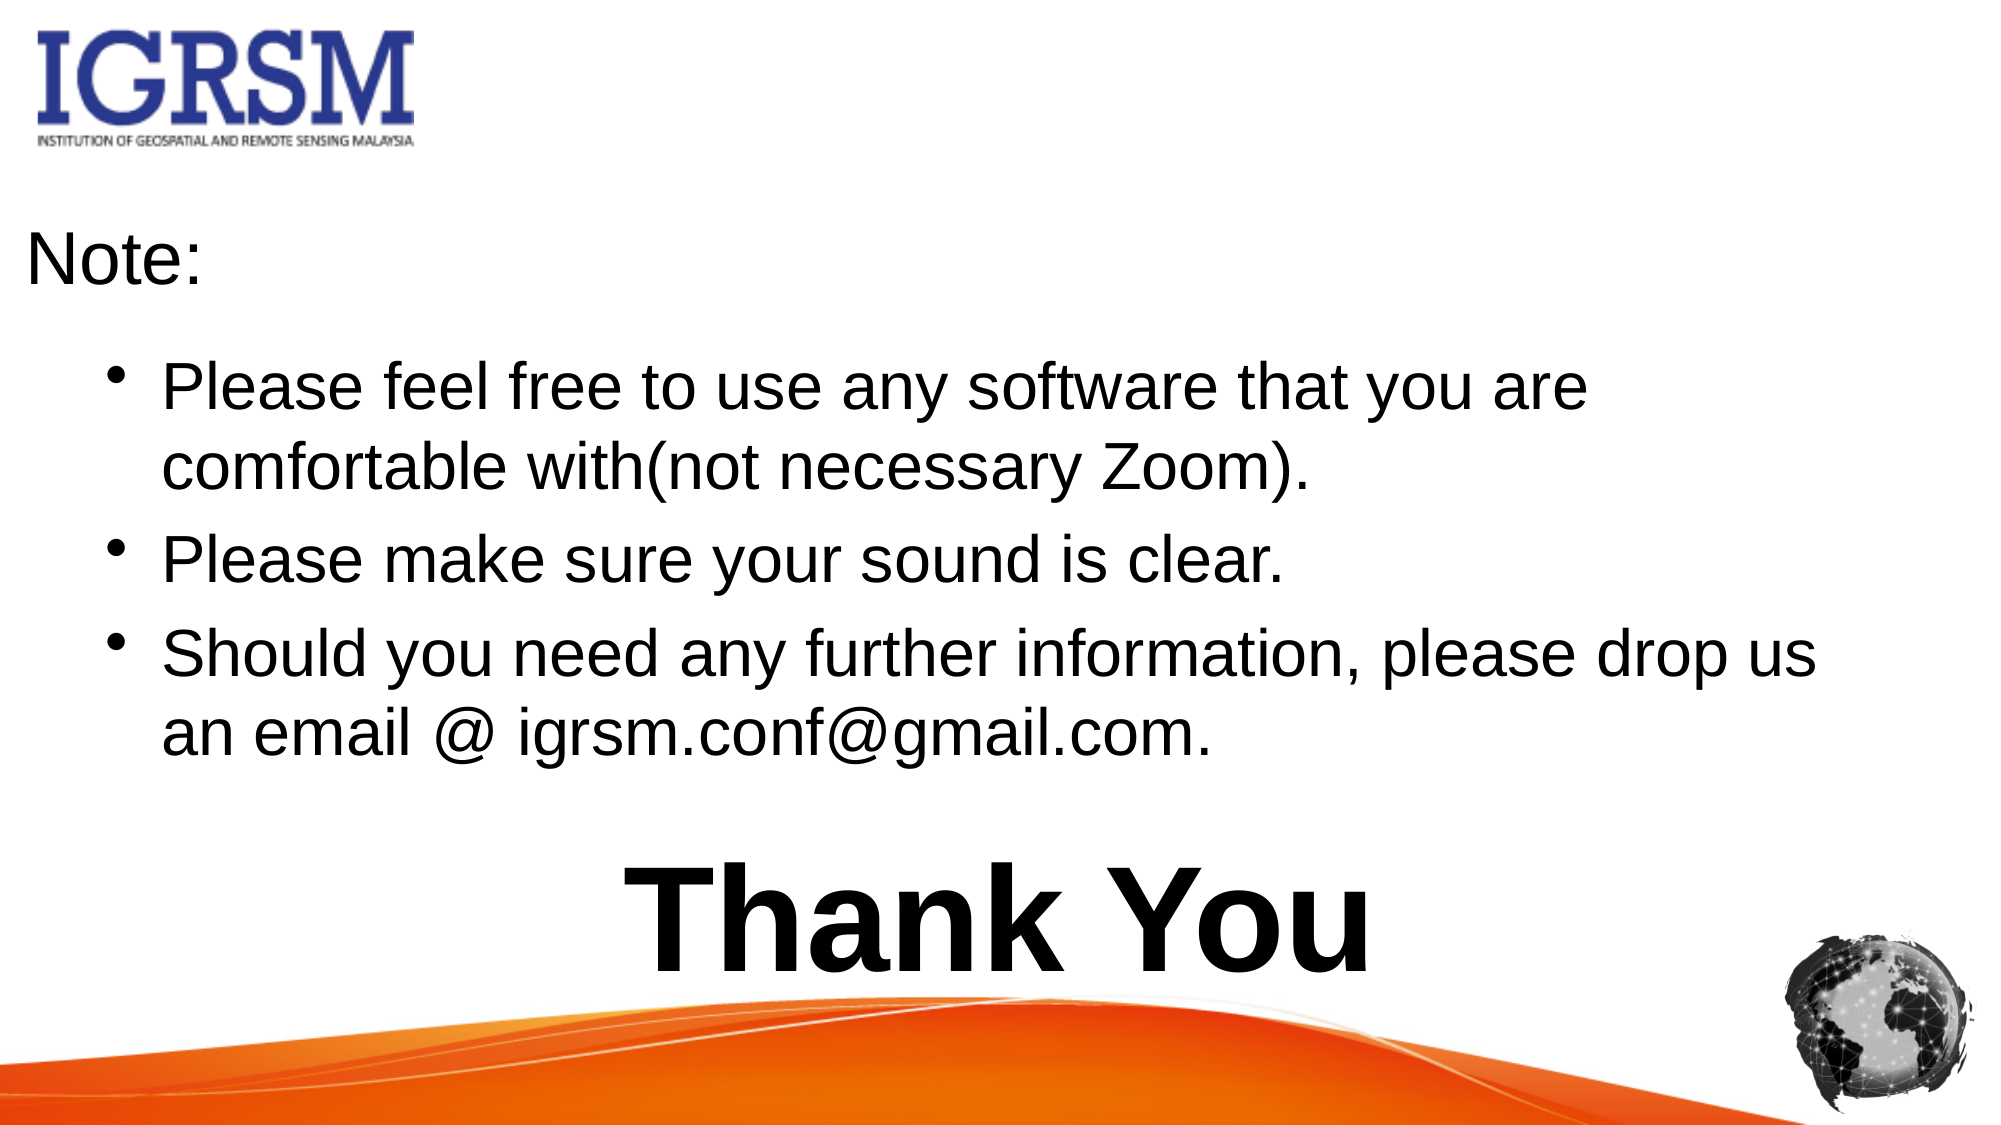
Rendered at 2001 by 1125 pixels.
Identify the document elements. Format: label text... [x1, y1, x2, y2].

picture [0, 0, 2000, 1125]
title Note: [10, 206, 1811, 303]
text_box Thank You [608, 813, 1392, 1009]
list Please feel free to use any software that you are comfortable with(not necessary Zoom). Please make sure your sound is clear. Should you need any further information, please drop us an email @ igrsm.conf@gmail.com. [89, 335, 1848, 1125]
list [1781, 923, 1977, 1115]
